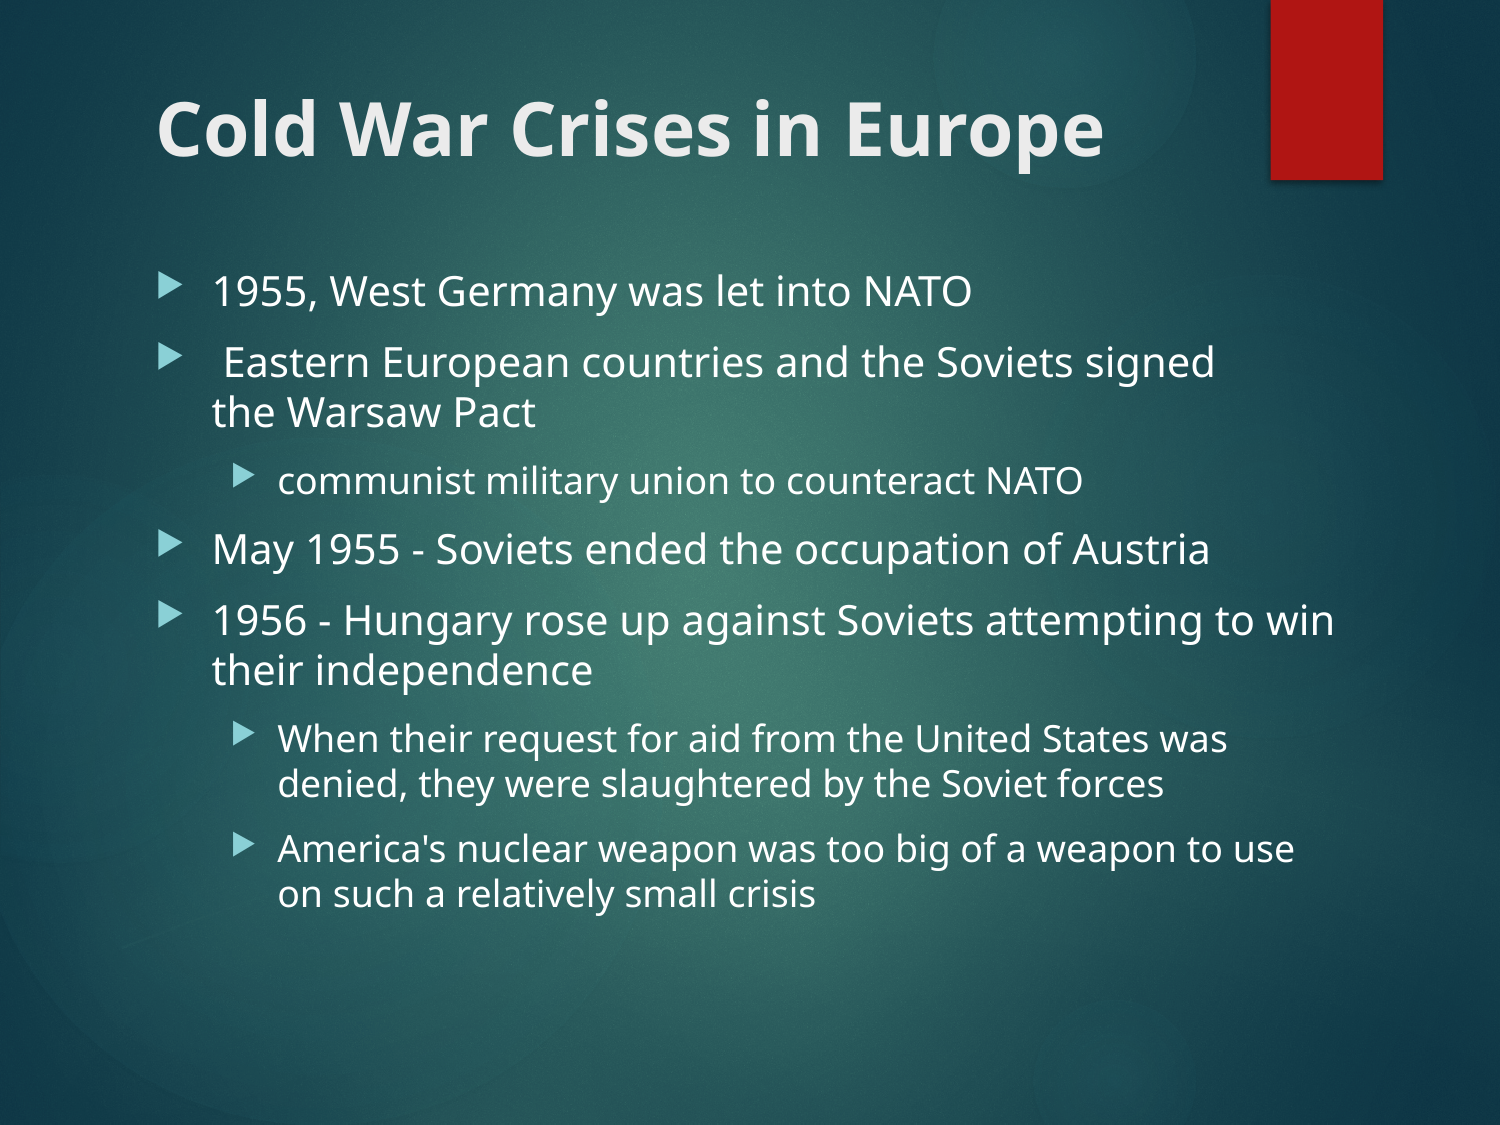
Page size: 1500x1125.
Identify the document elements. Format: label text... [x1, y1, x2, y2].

list 1955, West Germany was let into NATO Eastern European countries and the Soviets signed the Warsaw Pact communist military union to counteract NATO May 1955 - Soviets ended the occupation of Austria 1956 - Hungary rose up against Soviets attempting to win their independence When their request for aid from the United States was denied, they were slaughtered by the Soviet forces America's nuclear weapon was too big of a weapon to use on such a relatively small crisis [140, 257, 1360, 1011]
title Cold War Crises in Europe [140, 73, 1360, 257]
